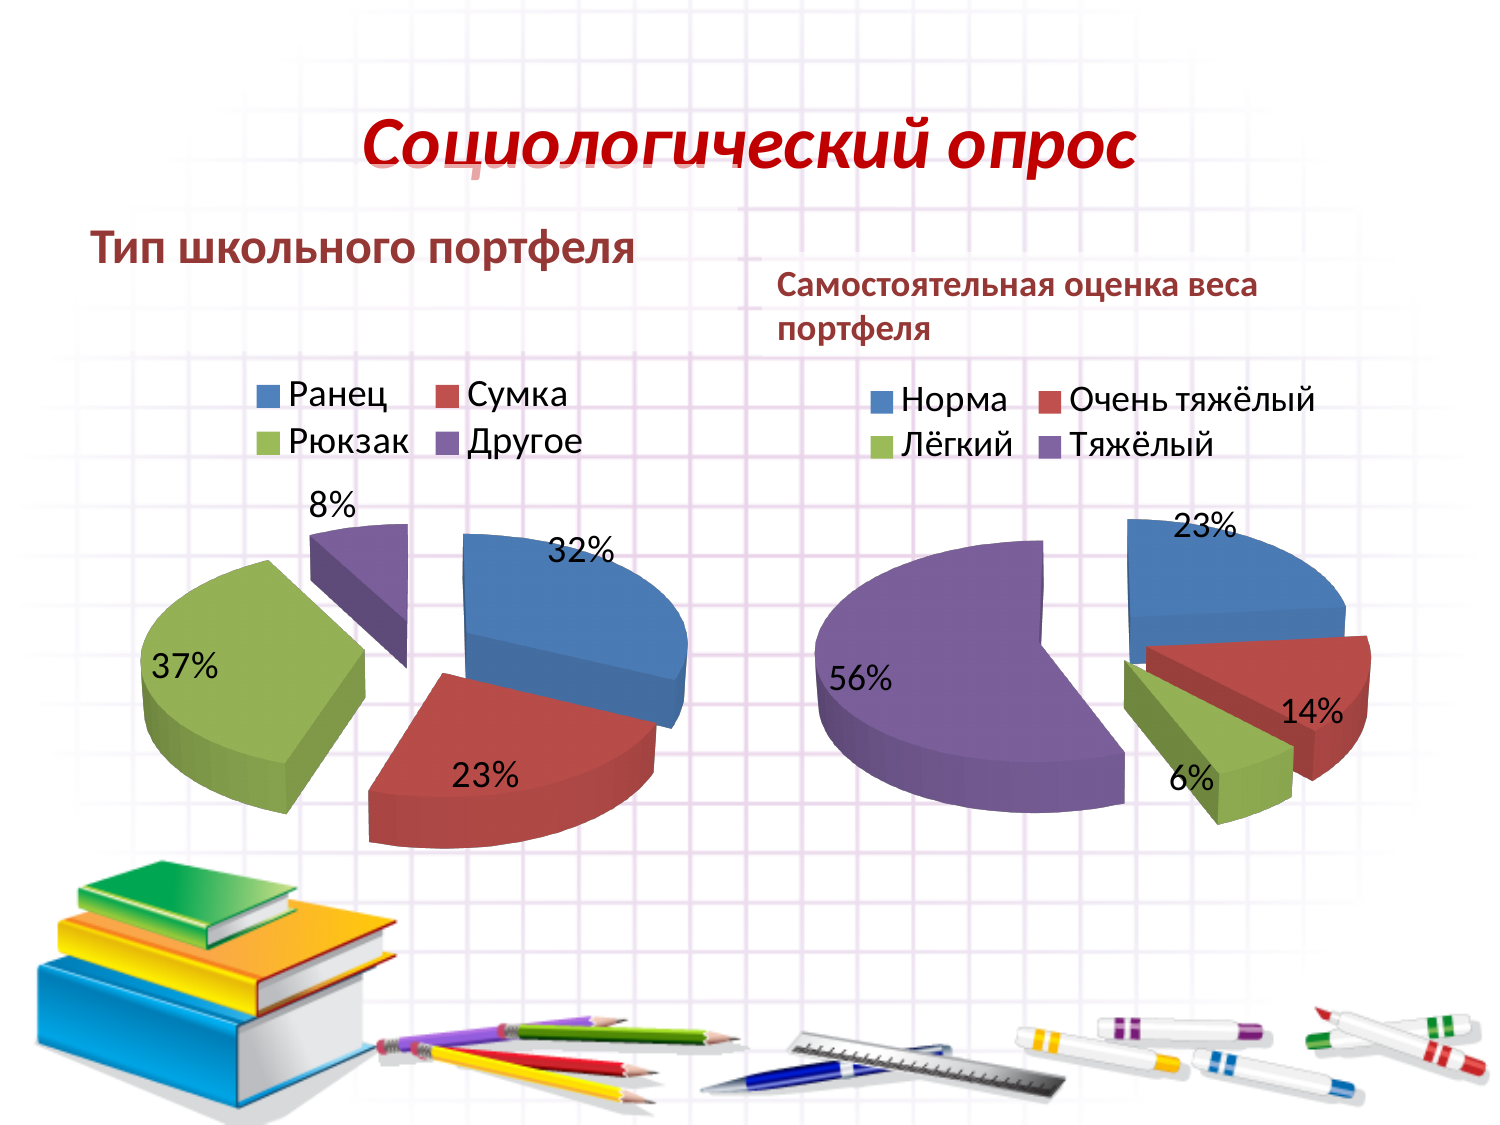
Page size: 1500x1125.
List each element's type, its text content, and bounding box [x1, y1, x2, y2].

title Социологический опрос [74, 44, 1426, 233]
picture [0, 0, 1500, 1125]
list Тип школьного портфеля [74, 163, 738, 352]
list Самостоятельная оценка веса портфеля [761, 251, 1426, 357]
chart [96, 357, 744, 900]
chart [770, 364, 1417, 906]
